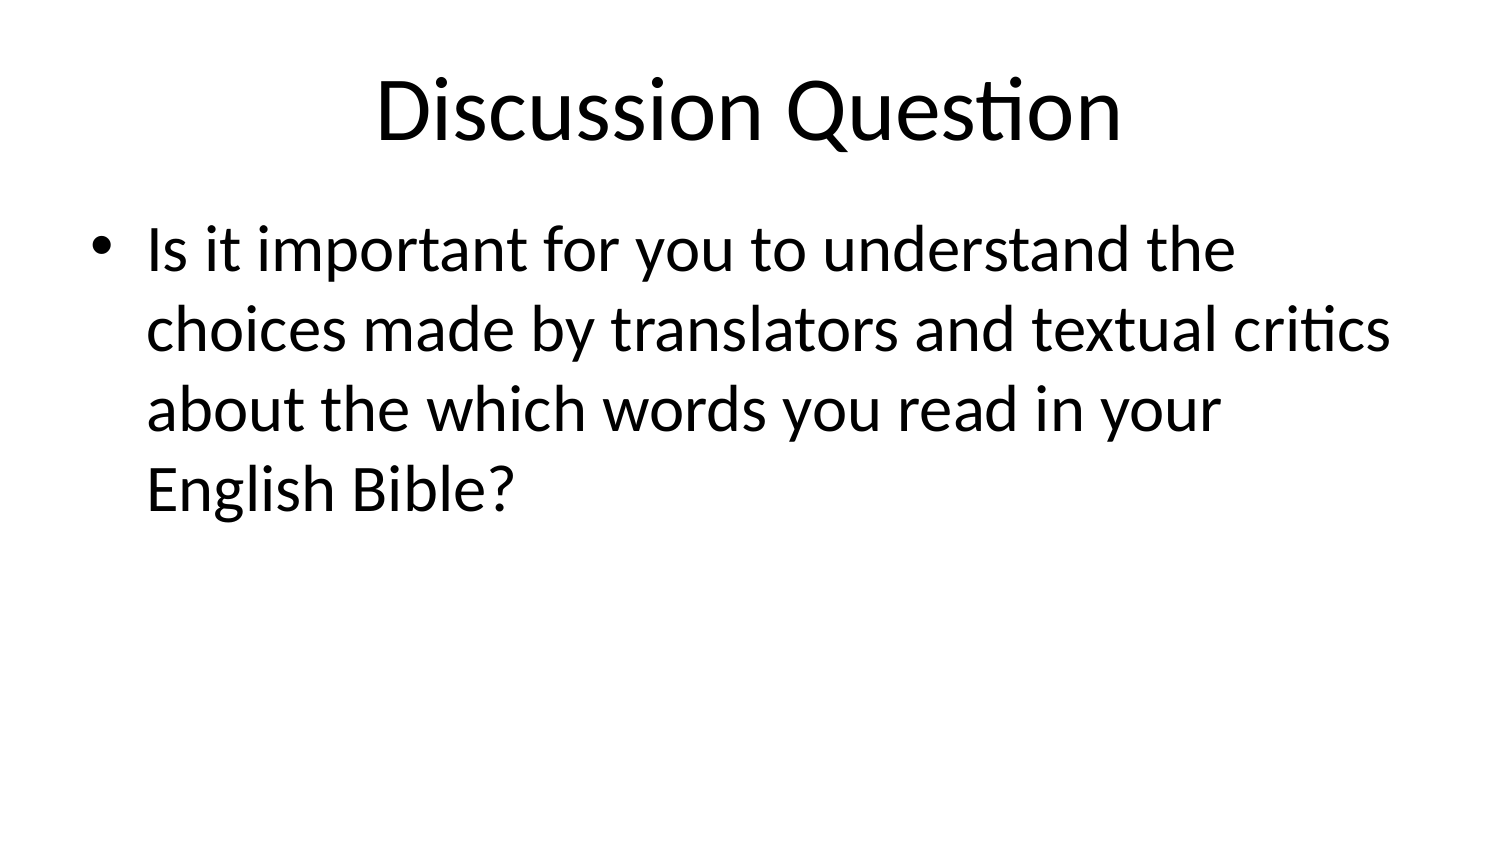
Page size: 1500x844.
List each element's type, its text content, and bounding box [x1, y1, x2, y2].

title Discussion Question [75, 33, 1425, 175]
list Is it important for you to understand the choices made by translators and textual critics about the which words you read in your English Bible? [75, 196, 1425, 754]
